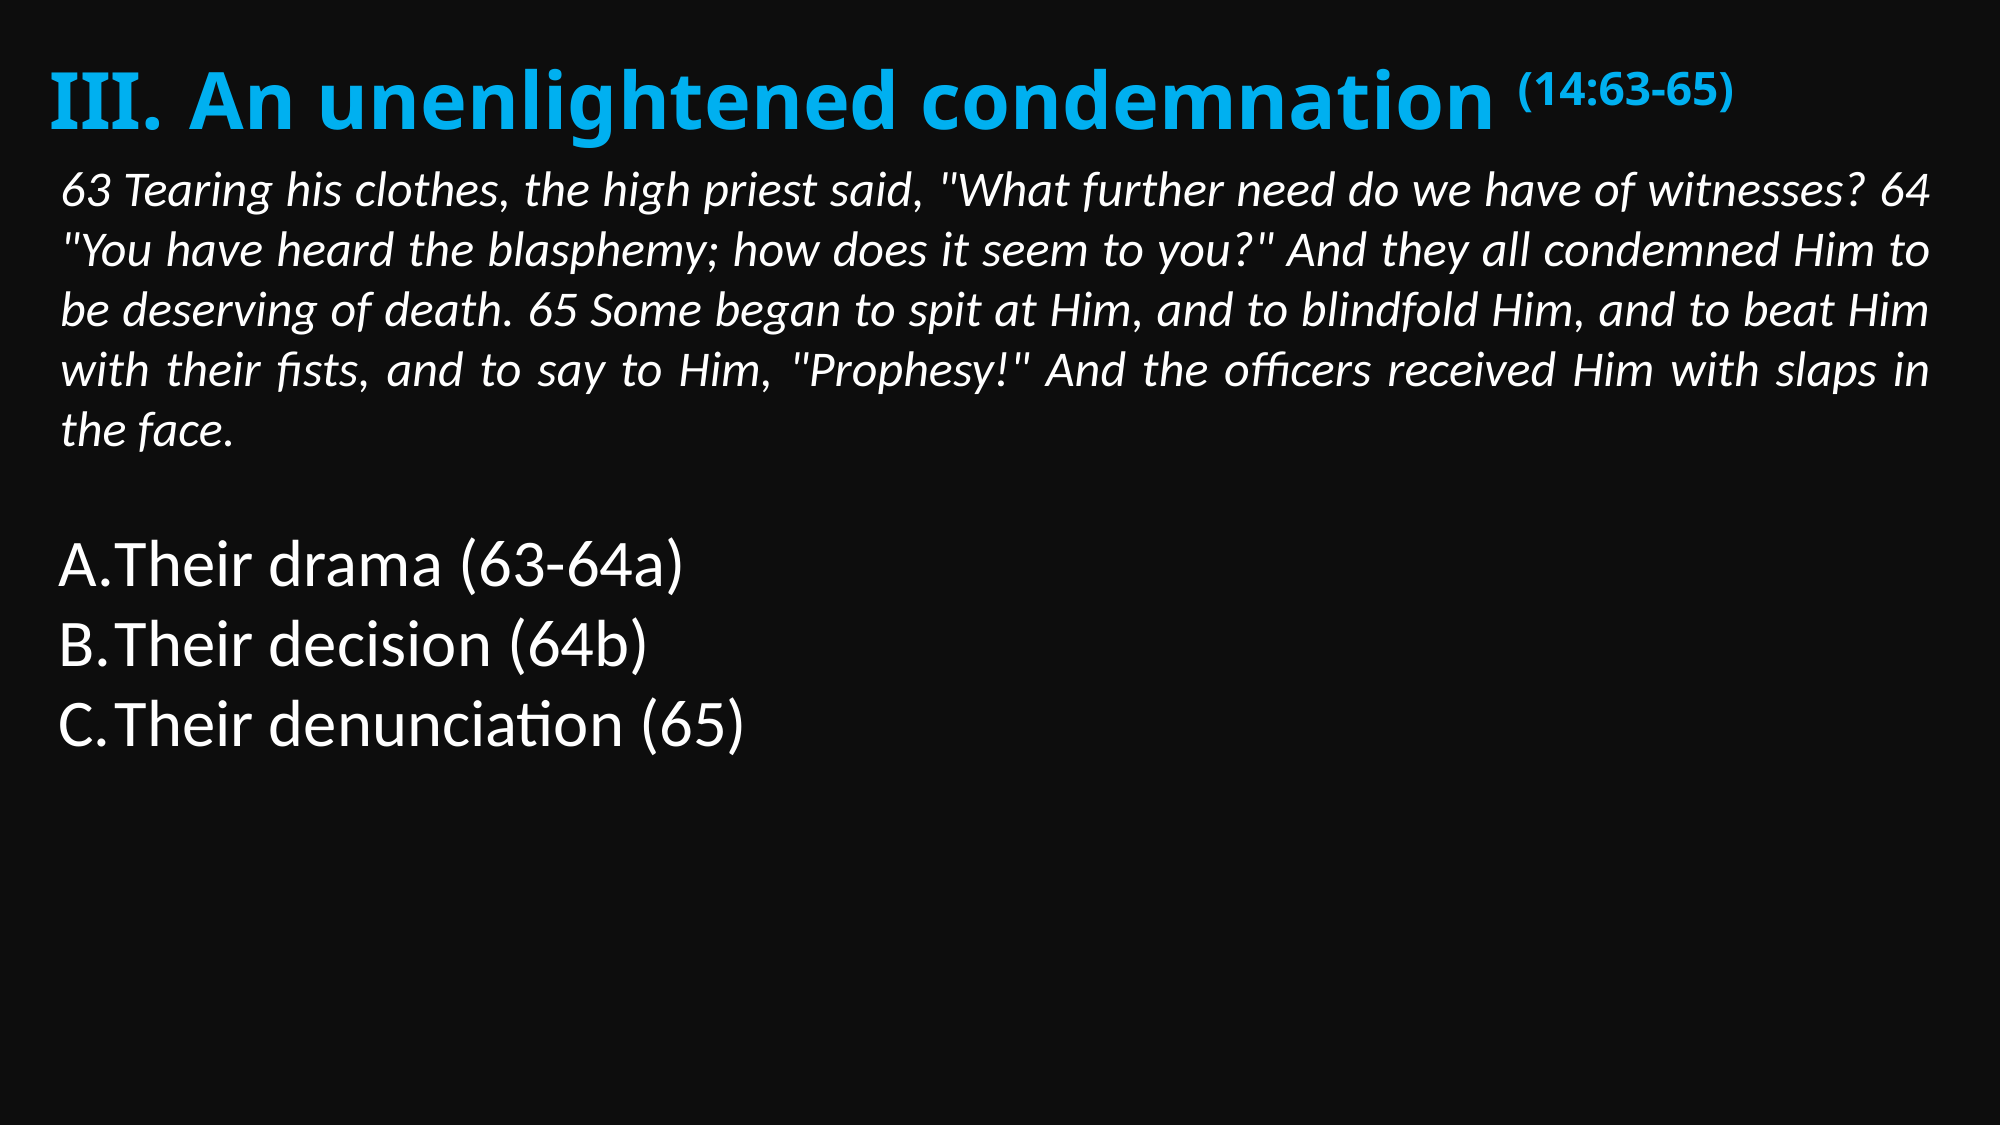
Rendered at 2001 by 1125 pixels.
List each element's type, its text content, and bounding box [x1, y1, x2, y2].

text_box 63 Tearing his clothes, the high priest said, "What further need do we have of witnesses? 64 "You have heard the blasphemy; how does it seem to you?" And they all condemned Him to be deserving of death. 65 Some began to spit at Him, and to blindfold Him, and to beat Him with their fists, and to say to Him, "Prophesy!" And the officers received Him with slaps in the face. [45, 149, 1947, 465]
subtitle An unenlightened condemnation (14:63-65) [34, 42, 1951, 184]
text_box Their drama (63-64a) Their decision (64b) Their denunciation (65) [43, 512, 1946, 767]
